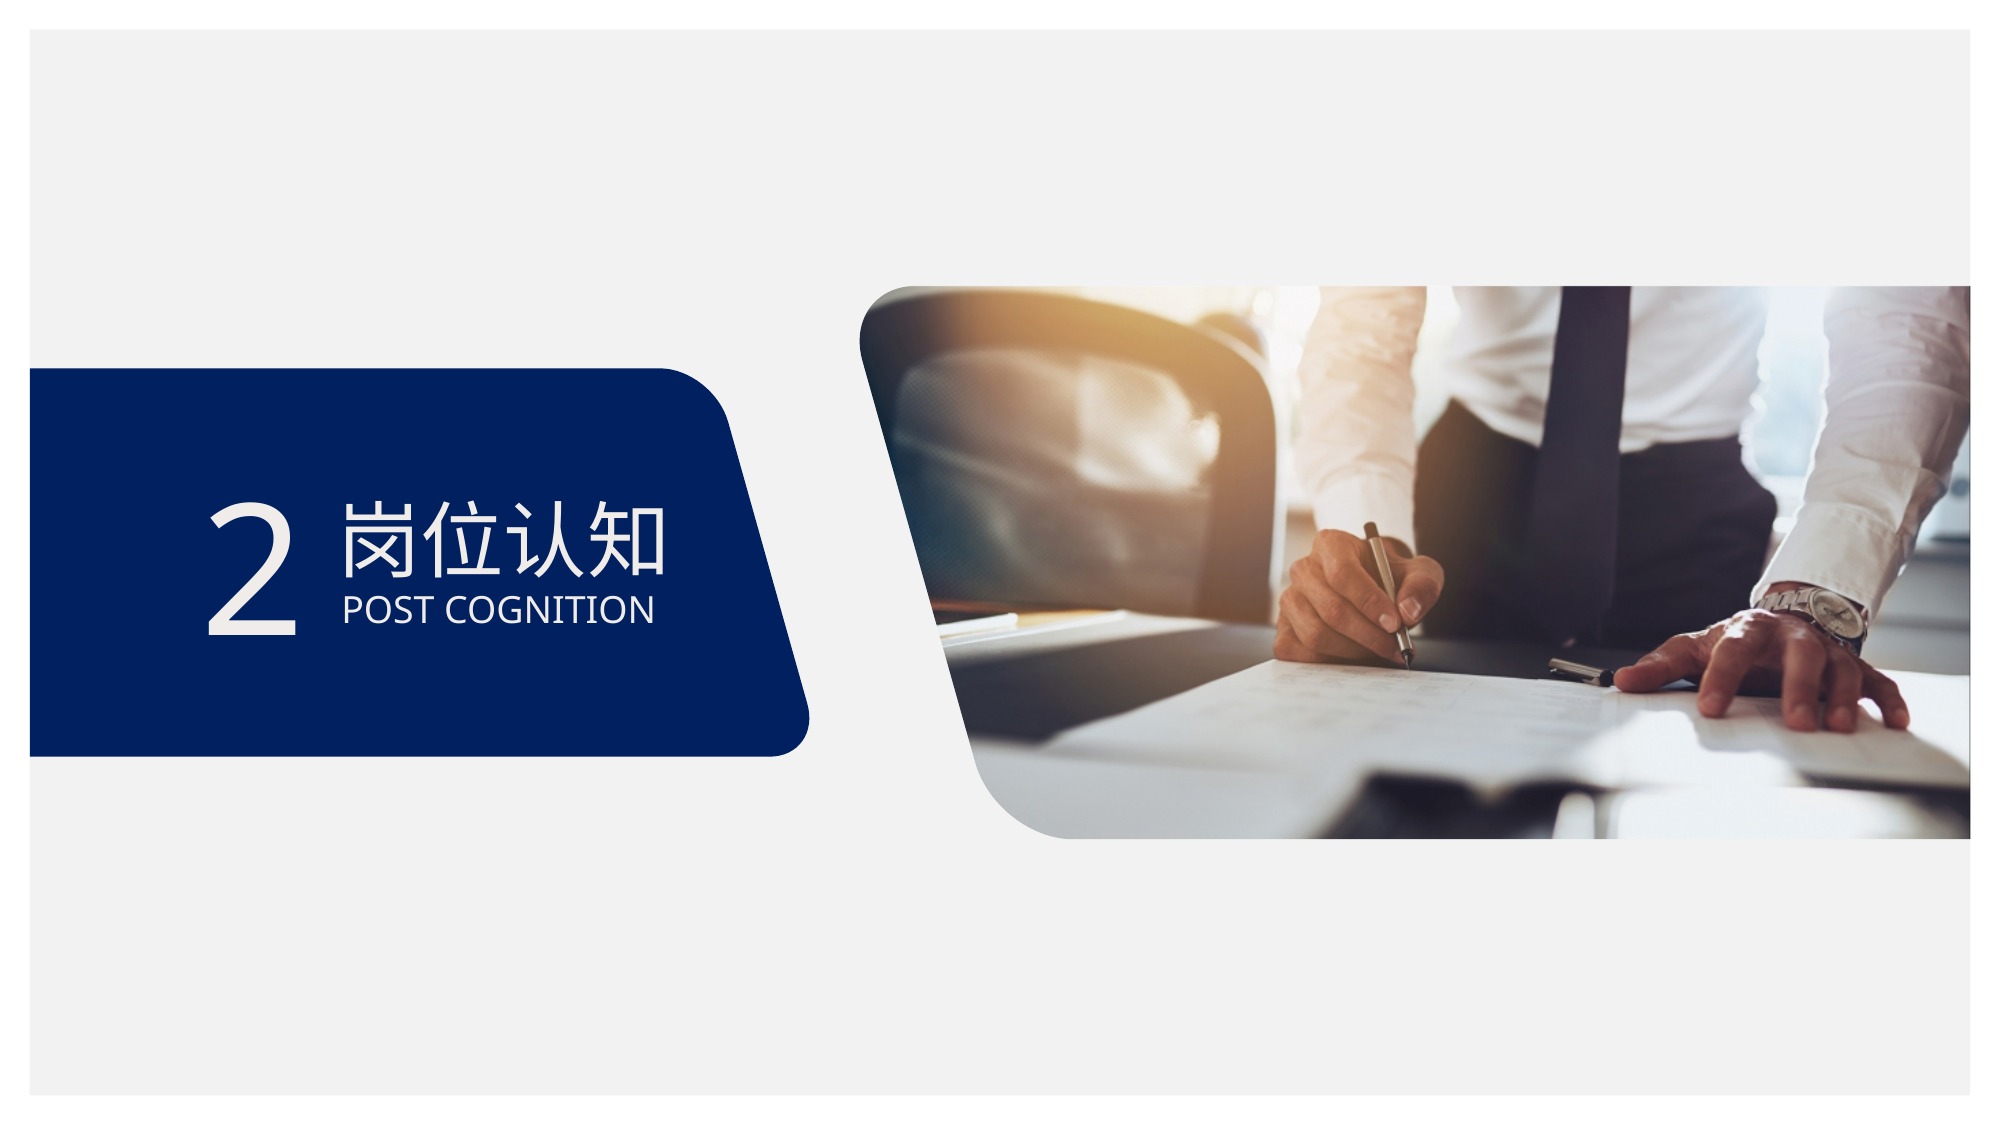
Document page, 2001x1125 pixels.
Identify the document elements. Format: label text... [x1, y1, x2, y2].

text_box 2 [185, 444, 320, 680]
text_box POST COGNITION [326, 578, 672, 639]
text_box [859, 285, 1971, 840]
text_box [29, 368, 810, 757]
text_box 岗位认知 [322, 481, 686, 596]
